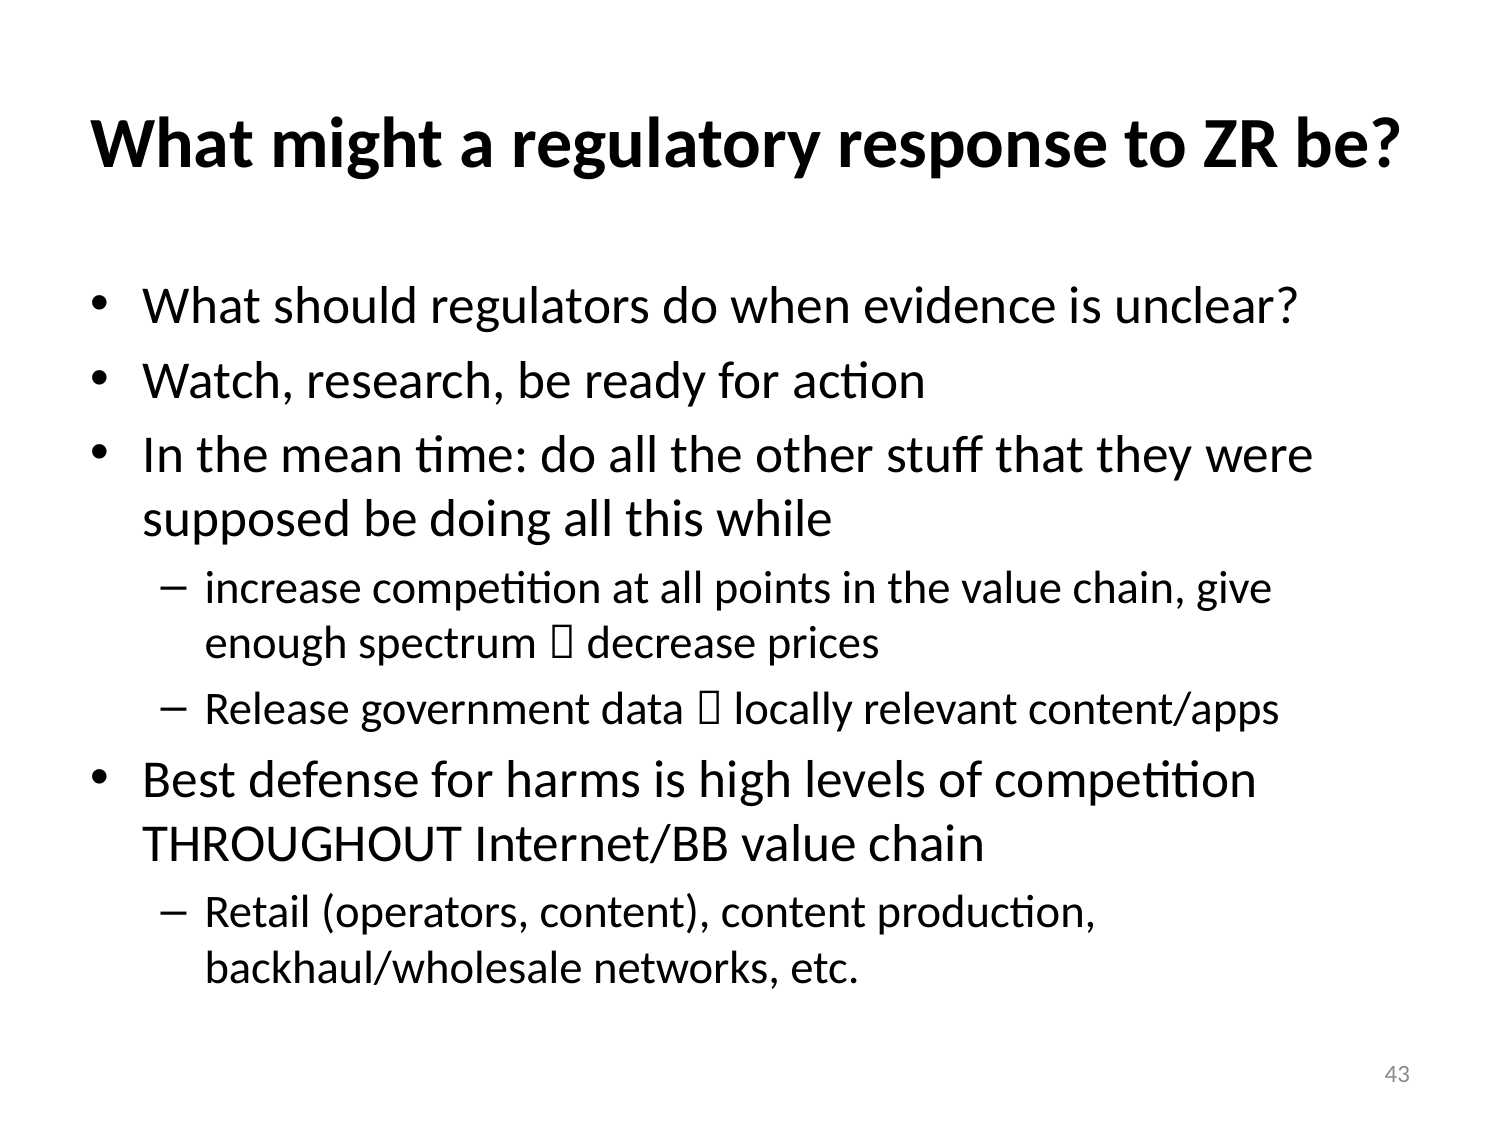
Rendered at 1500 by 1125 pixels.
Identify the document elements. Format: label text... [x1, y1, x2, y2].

list What should regulators do when evidence is unclear? Watch, research, be ready for action In the mean time: do all the other stuff that they were supposed be doing all this while increase competition at all points in the value chain, give enough spectrum  decrease prices Release government data  locally relevant content/apps Best defense for harms is high levels of competition THROUGHOUT Internet/BB value chain Retail (operators, content), content production, backhaul/wholesale networks, etc. [75, 262, 1425, 1005]
title What might a regulatory response to ZR be? [75, 45, 1425, 233]
slide_number 43 [1074, 1042, 1425, 1103]
